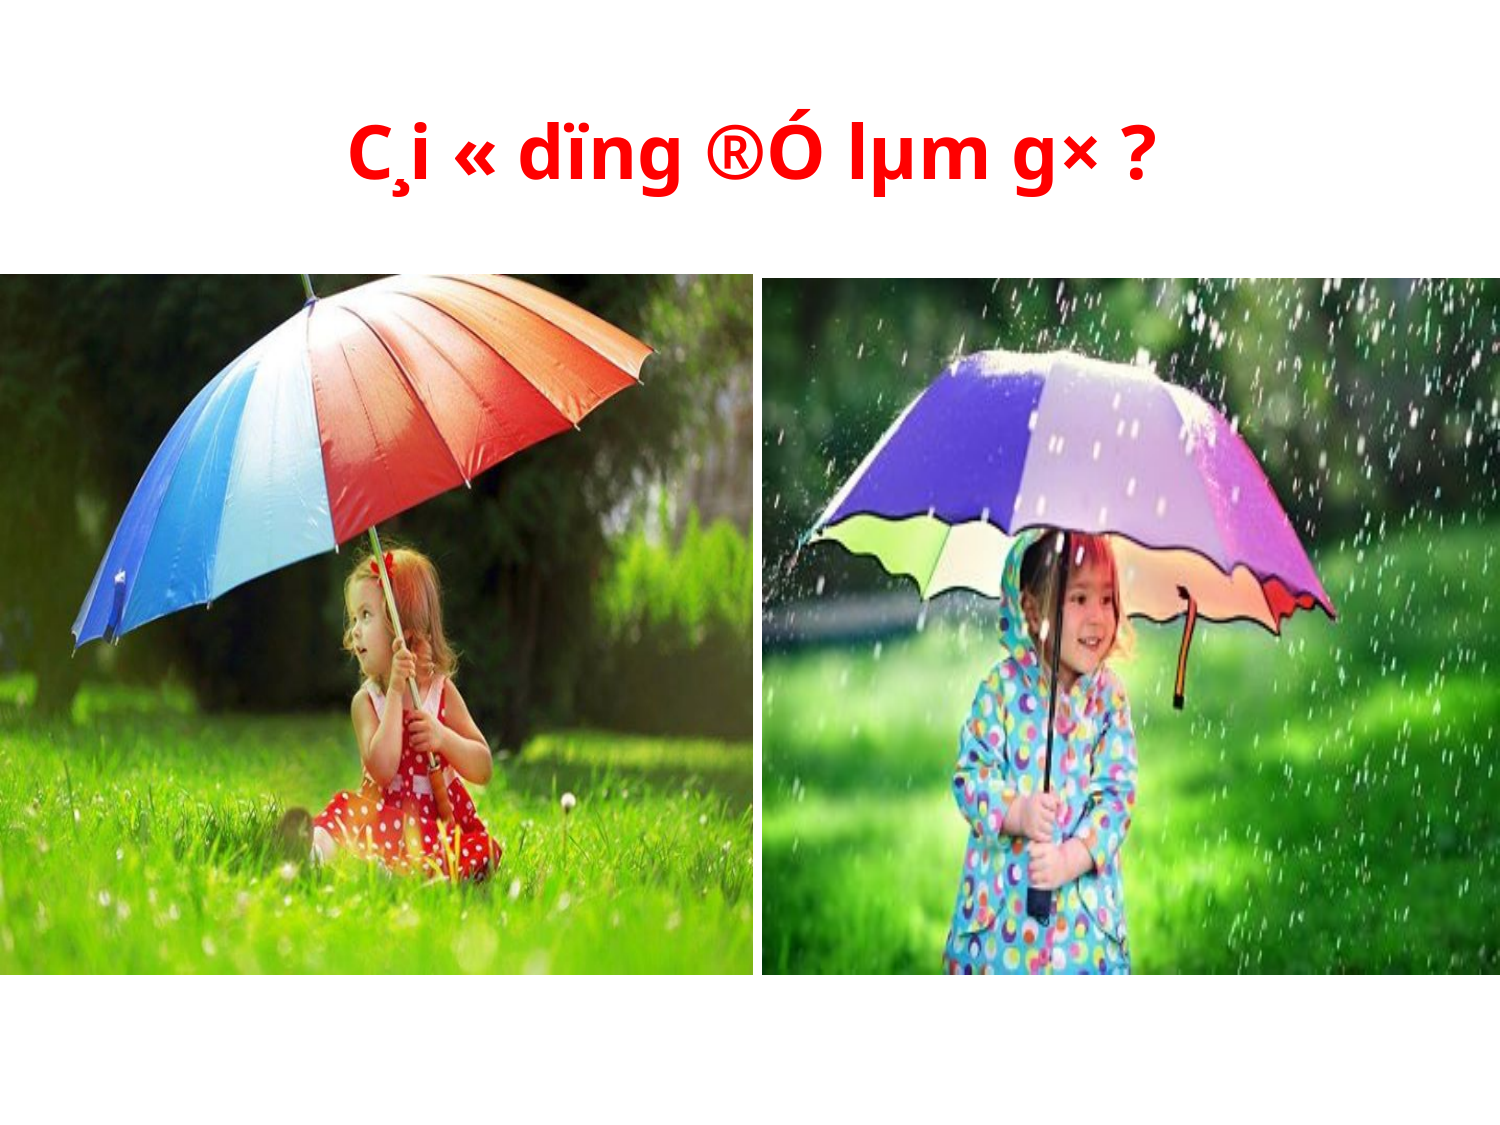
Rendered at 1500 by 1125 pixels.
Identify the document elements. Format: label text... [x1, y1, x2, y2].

picture [0, 274, 753, 976]
picture [762, 277, 1500, 976]
text_box C¸i « dïng ®Ó lµm g× ? [331, 96, 1174, 202]
